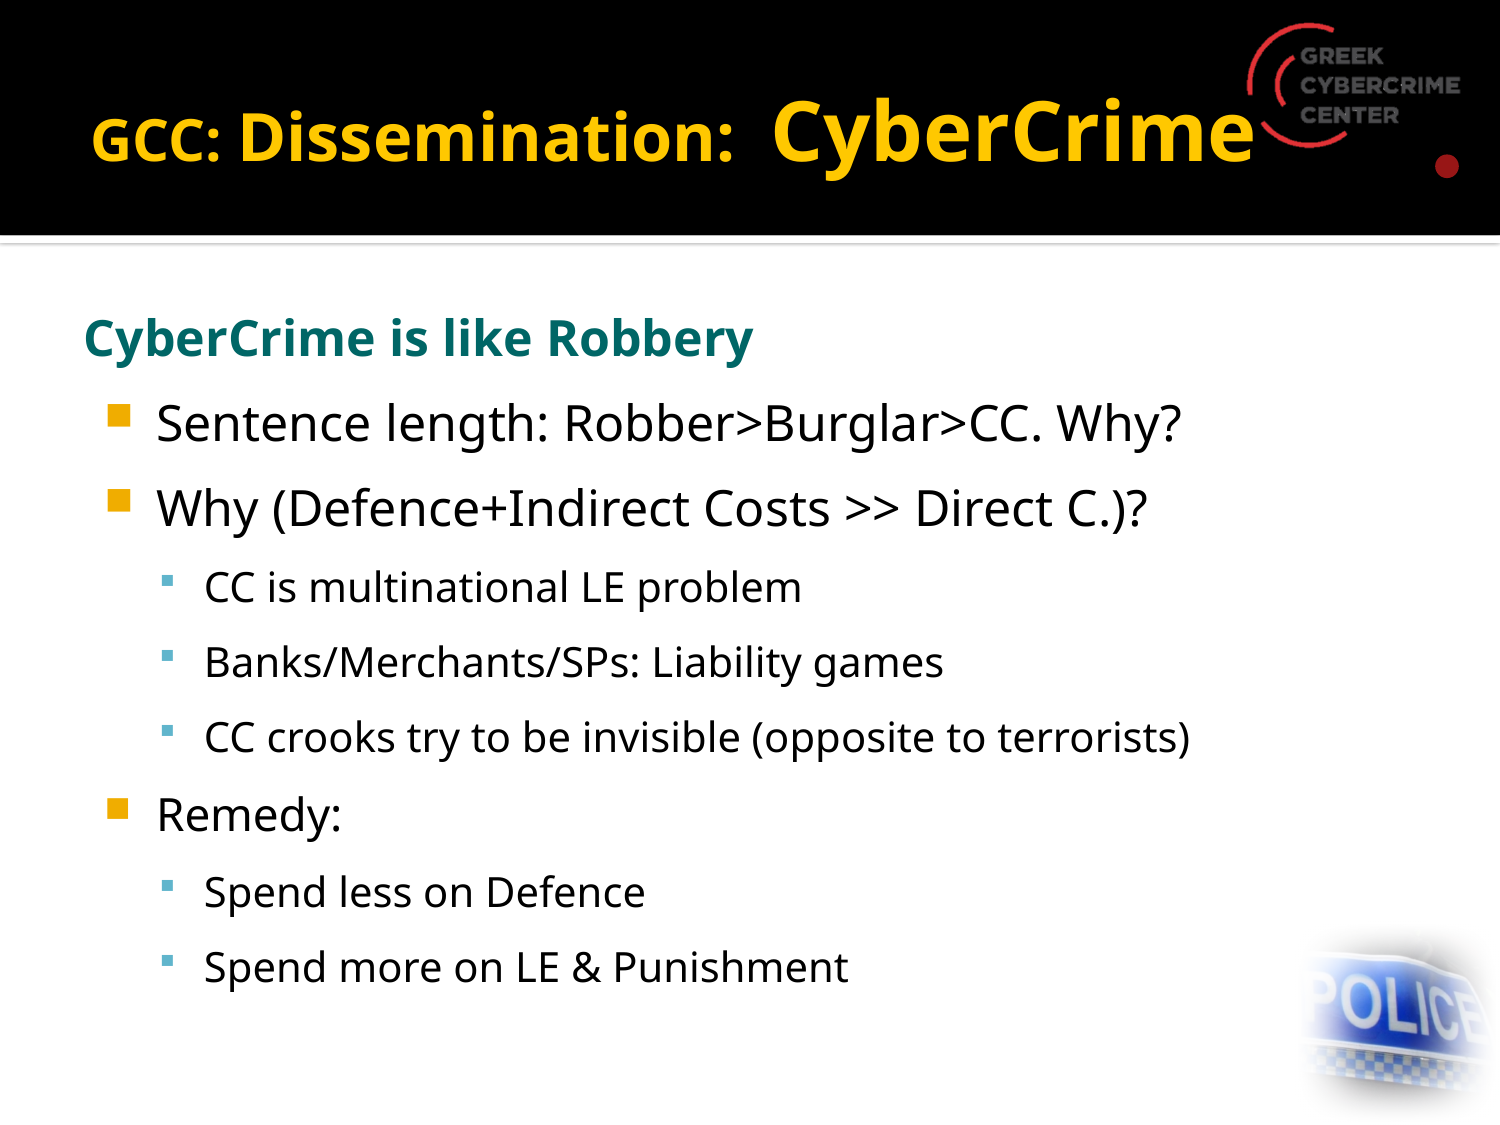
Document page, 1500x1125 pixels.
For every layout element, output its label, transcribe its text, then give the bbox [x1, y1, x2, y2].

picture [1293, 919, 1500, 1125]
text_box [1435, 154, 1459, 179]
list CyberCrime is like Robbery Sentence length: Robber>Burglar>CC. Why? Why (Defence+Indirect Costs >> Direct C.)? CC is multinational LE problem Banks/Merchants/SPs: Liability games CC crooks try to be invisible (opposite to terrorists) Remedy: Spend less on Defence Spend more on LE & Punishment [75, 291, 1350, 1125]
title GCC: Dissemination: CyberCrime [75, 25, 1425, 231]
picture [1224, 0, 1482, 171]
